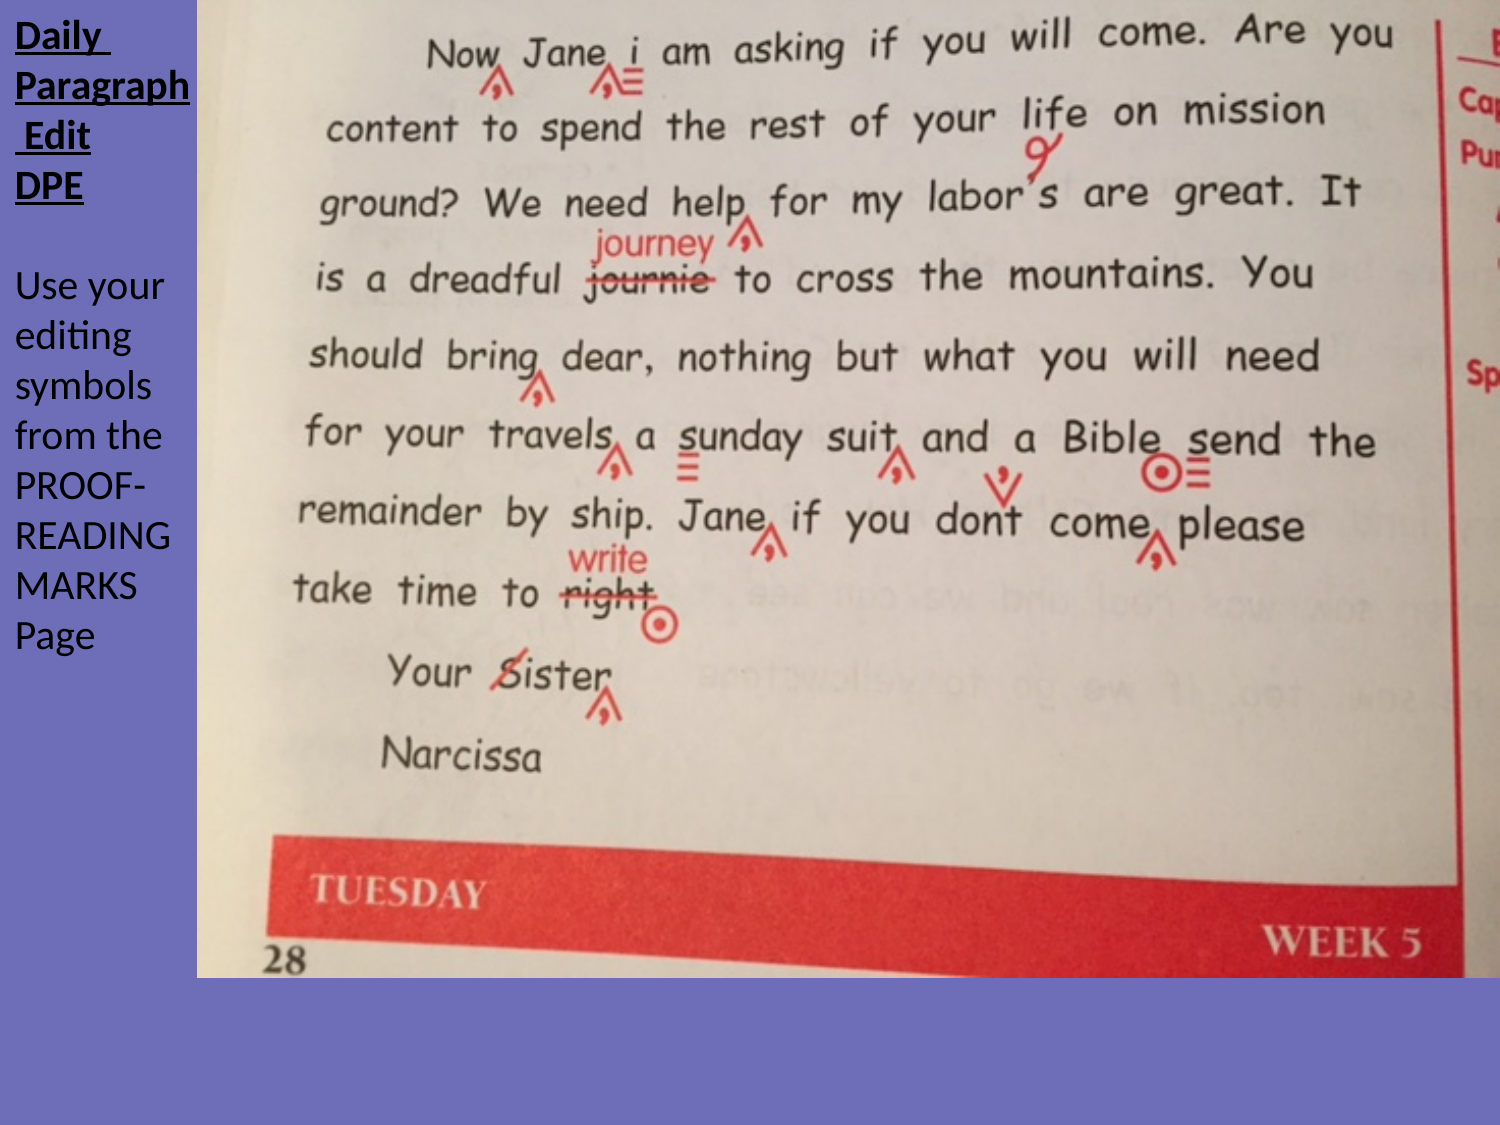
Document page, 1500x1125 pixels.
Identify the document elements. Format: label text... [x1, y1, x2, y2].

picture [196, 0, 1500, 978]
text_box Daily Paragraph Edit DPE Use your editing symbols from the PROOF- READING MARKS Page [0, 0, 194, 665]
